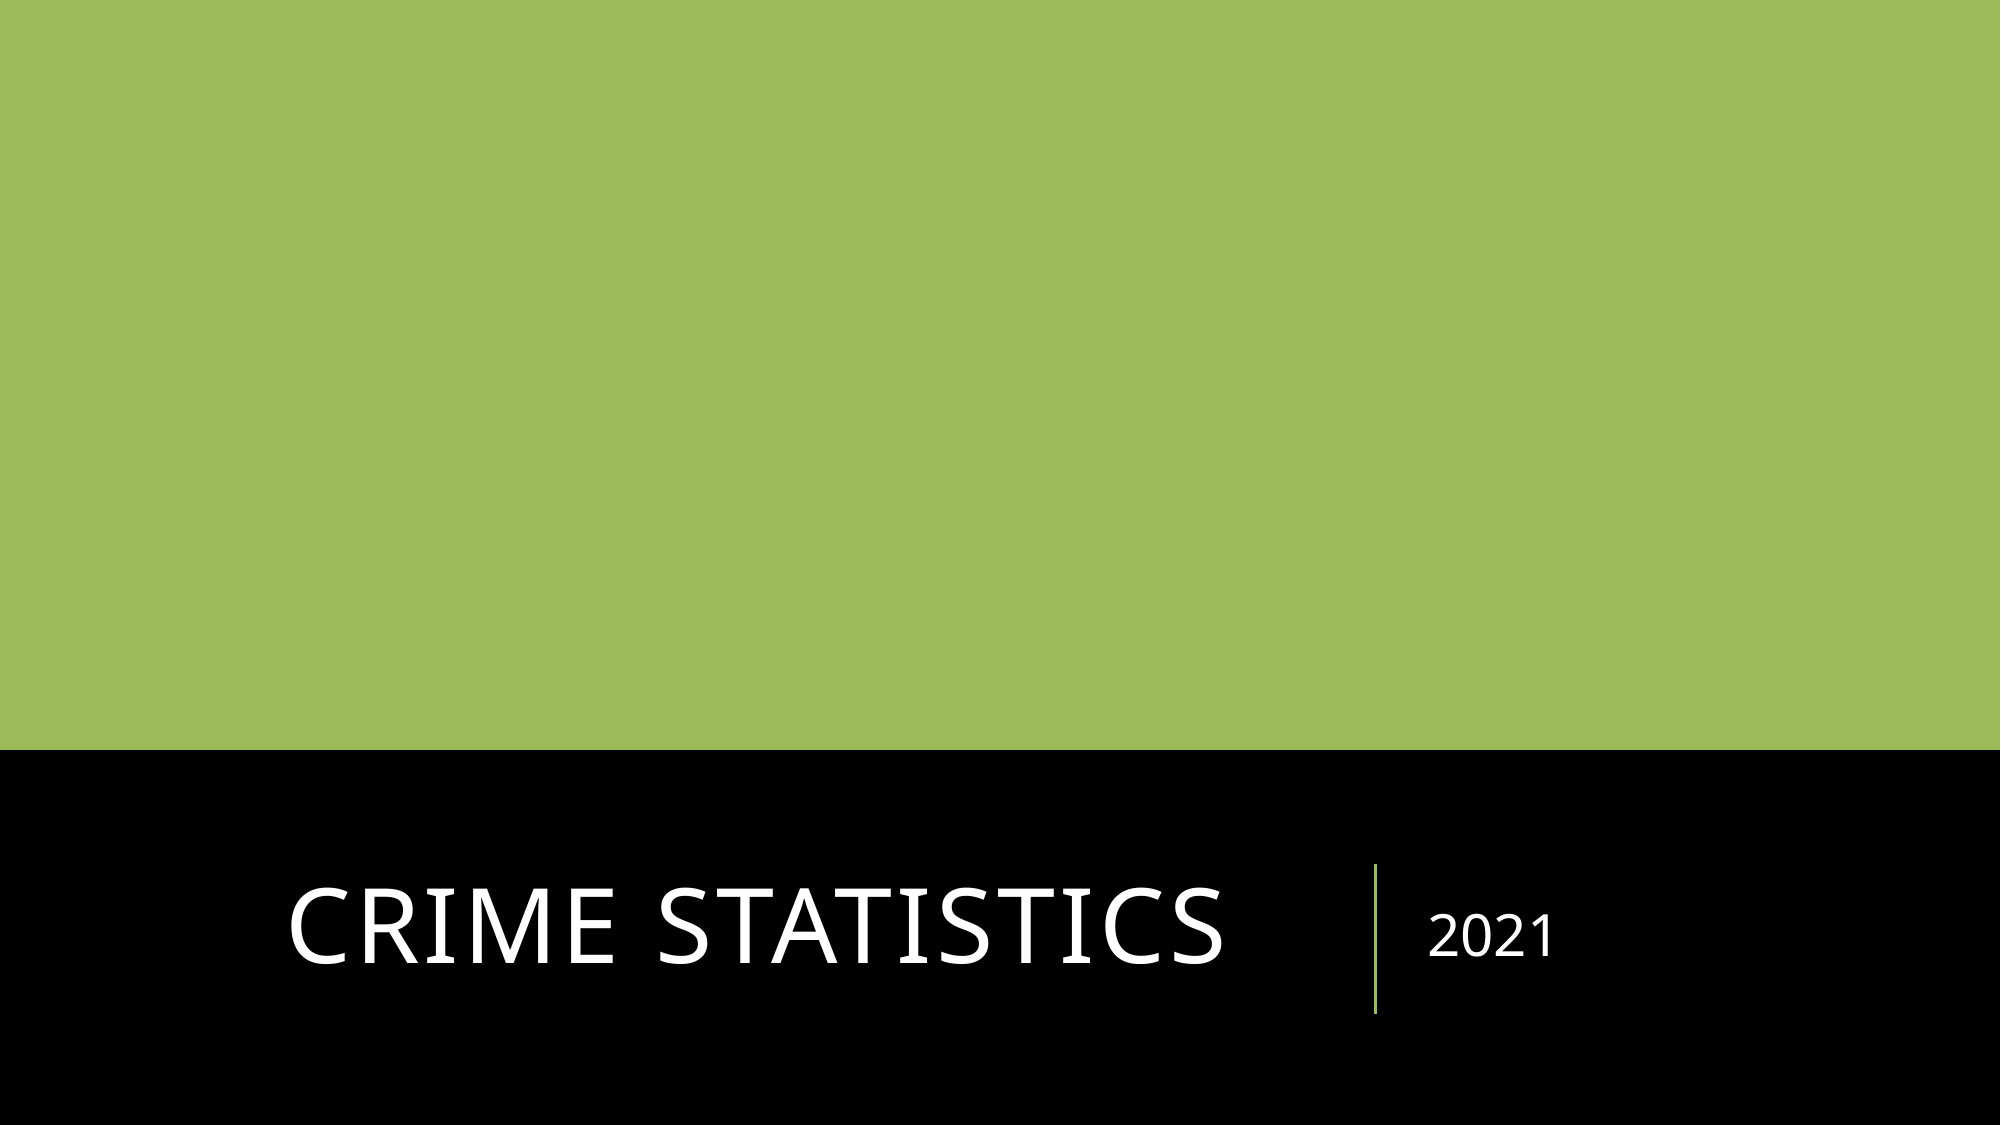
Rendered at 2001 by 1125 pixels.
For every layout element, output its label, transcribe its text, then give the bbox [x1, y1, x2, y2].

list 2021 [1412, 813, 1938, 1054]
title CRIME STATISTICS [75, 813, 1350, 1054]
